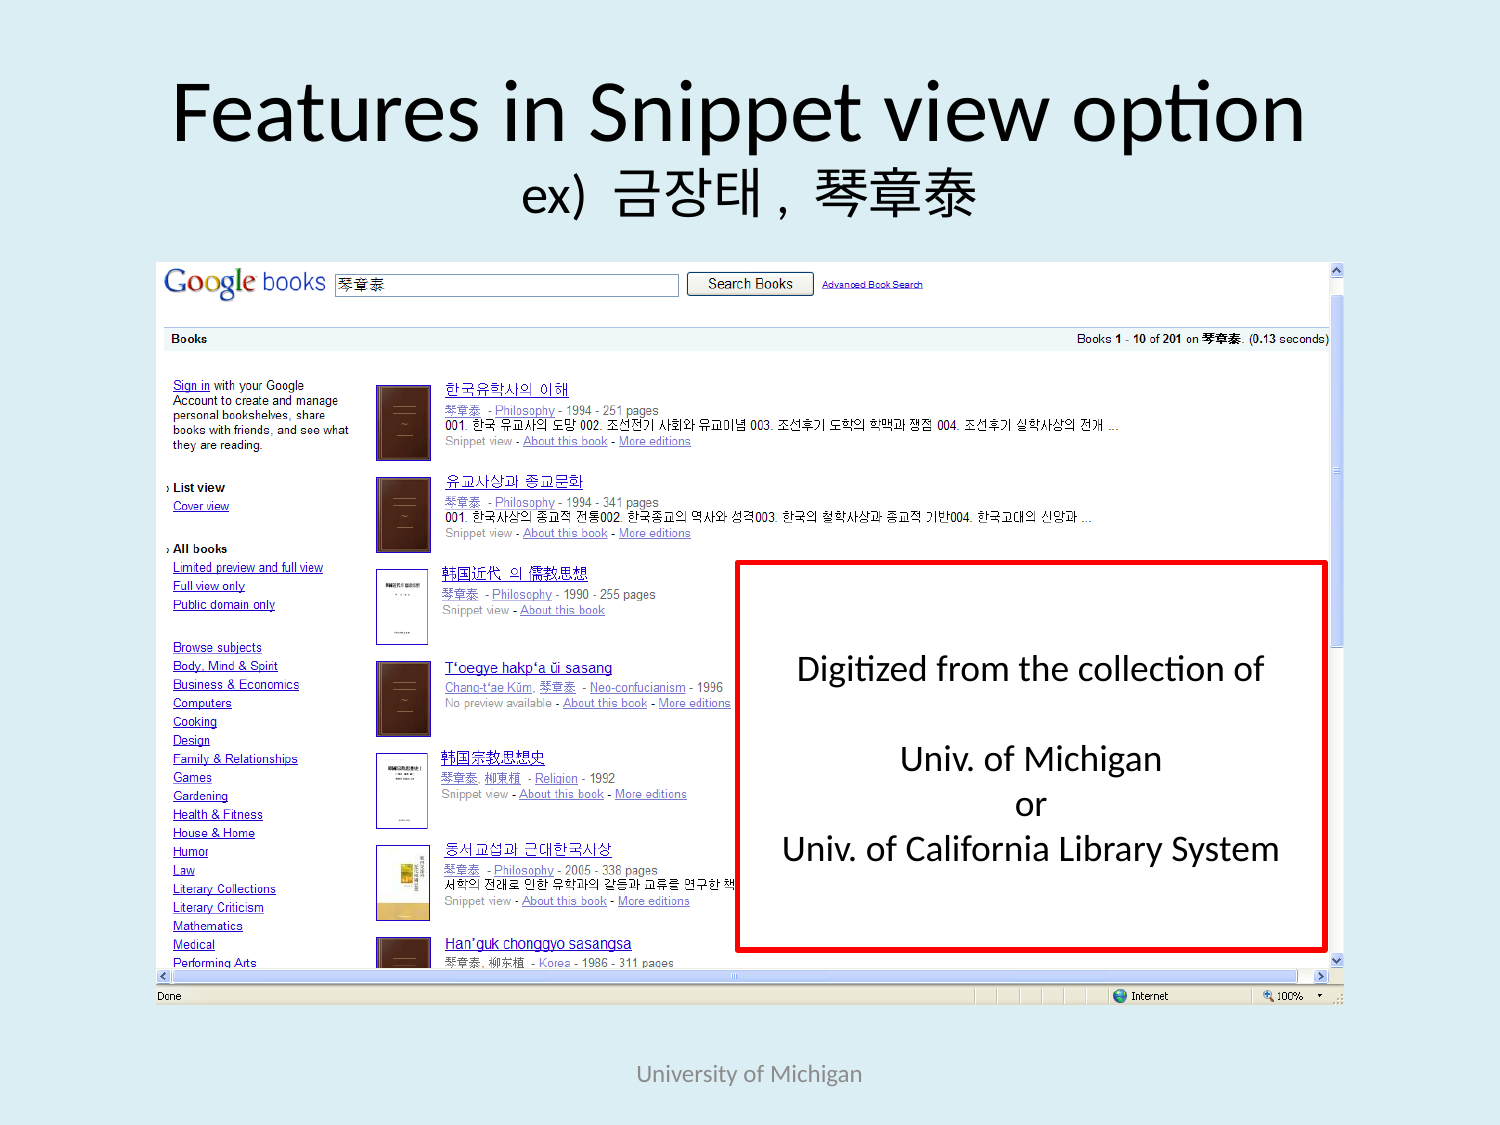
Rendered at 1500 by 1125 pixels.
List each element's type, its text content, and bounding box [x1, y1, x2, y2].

title Features in Snippet view option ex) 금장태, 琴章泰 [75, 45, 1425, 233]
footer University of Michigan [512, 1042, 988, 1103]
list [155, 262, 1345, 1006]
